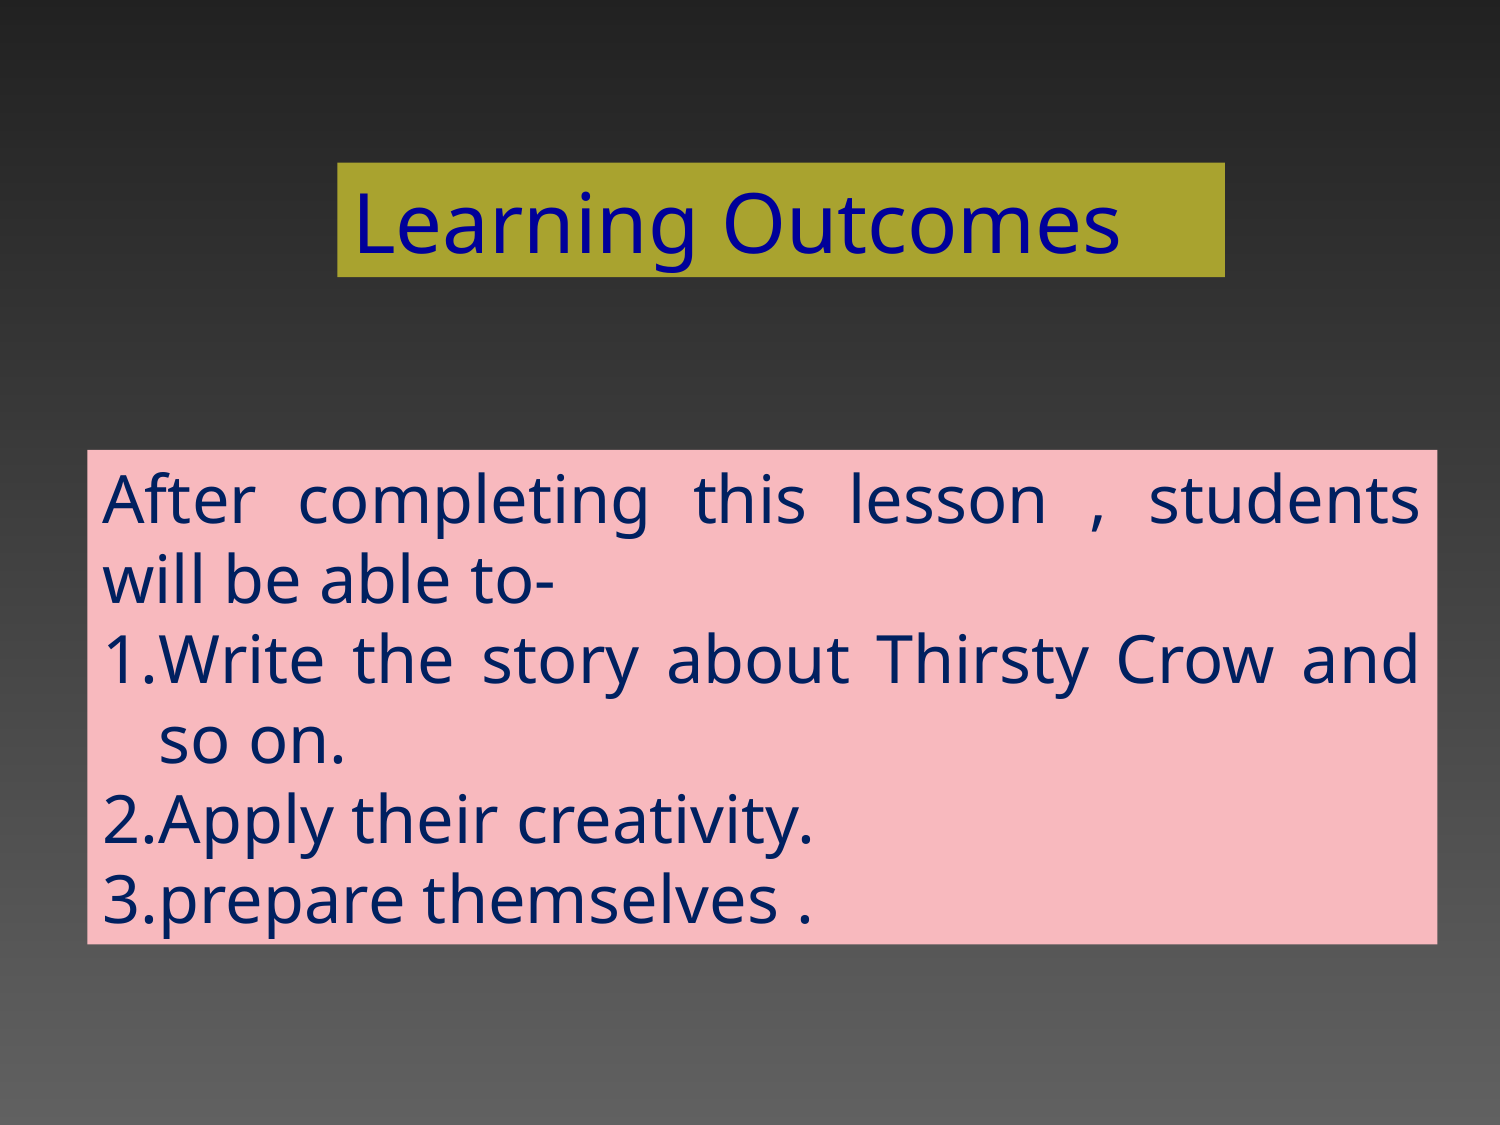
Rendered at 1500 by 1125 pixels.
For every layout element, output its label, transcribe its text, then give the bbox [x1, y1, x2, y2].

text_box Learning Outcomes [337, 162, 1225, 278]
text_box After completing this lesson , students will be able to- Write the story about Thirsty Crow and so on. Apply their creativity. prepare themselves . [87, 449, 1438, 945]
